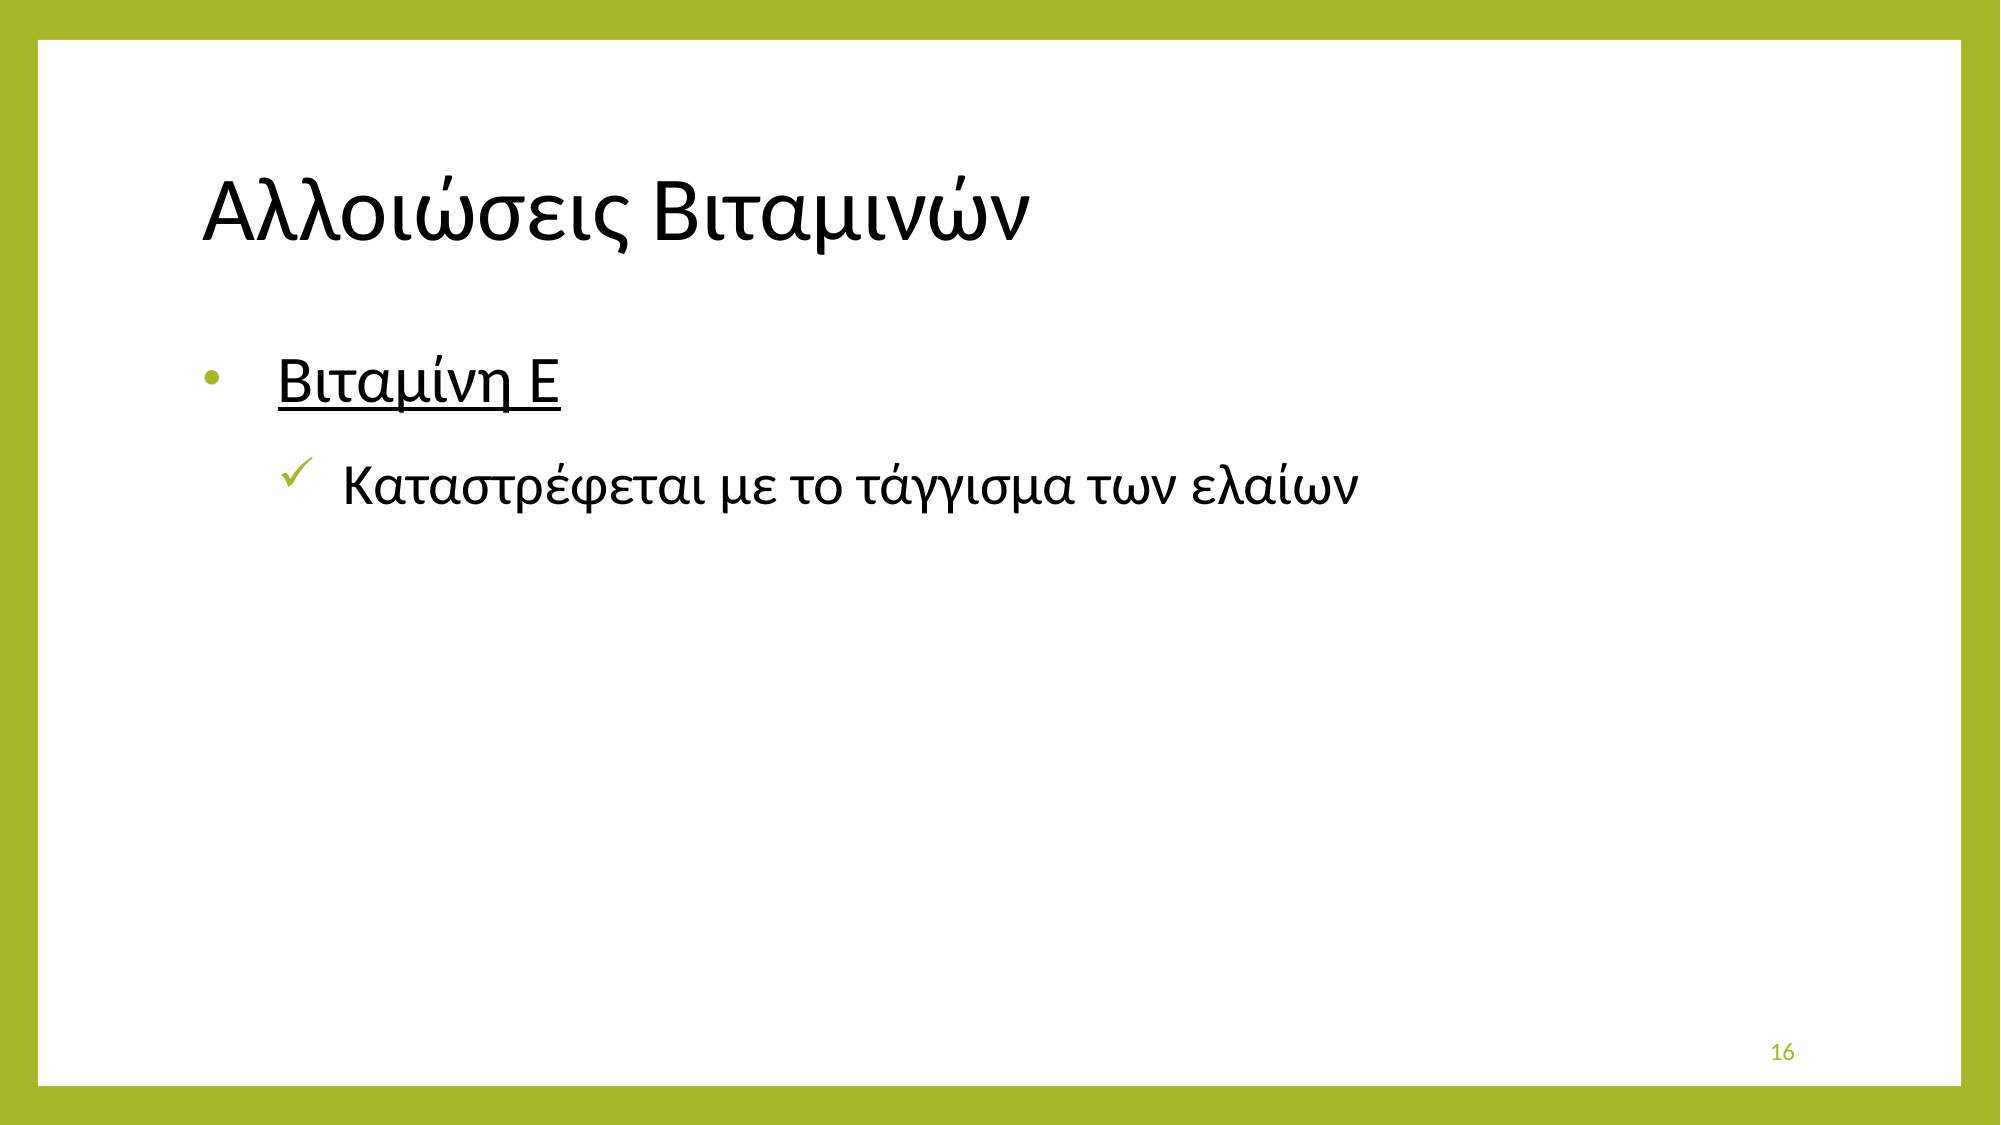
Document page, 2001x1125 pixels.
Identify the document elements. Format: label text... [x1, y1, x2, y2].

title Αλλοιώσεις Βιταμινών [187, 99, 1808, 323]
slide_number 16 [1530, 1020, 1811, 1081]
list Βιταμίνη Ε Καταστρέφεται με το τάγγισμα των ελαίων [187, 337, 1808, 1000]
